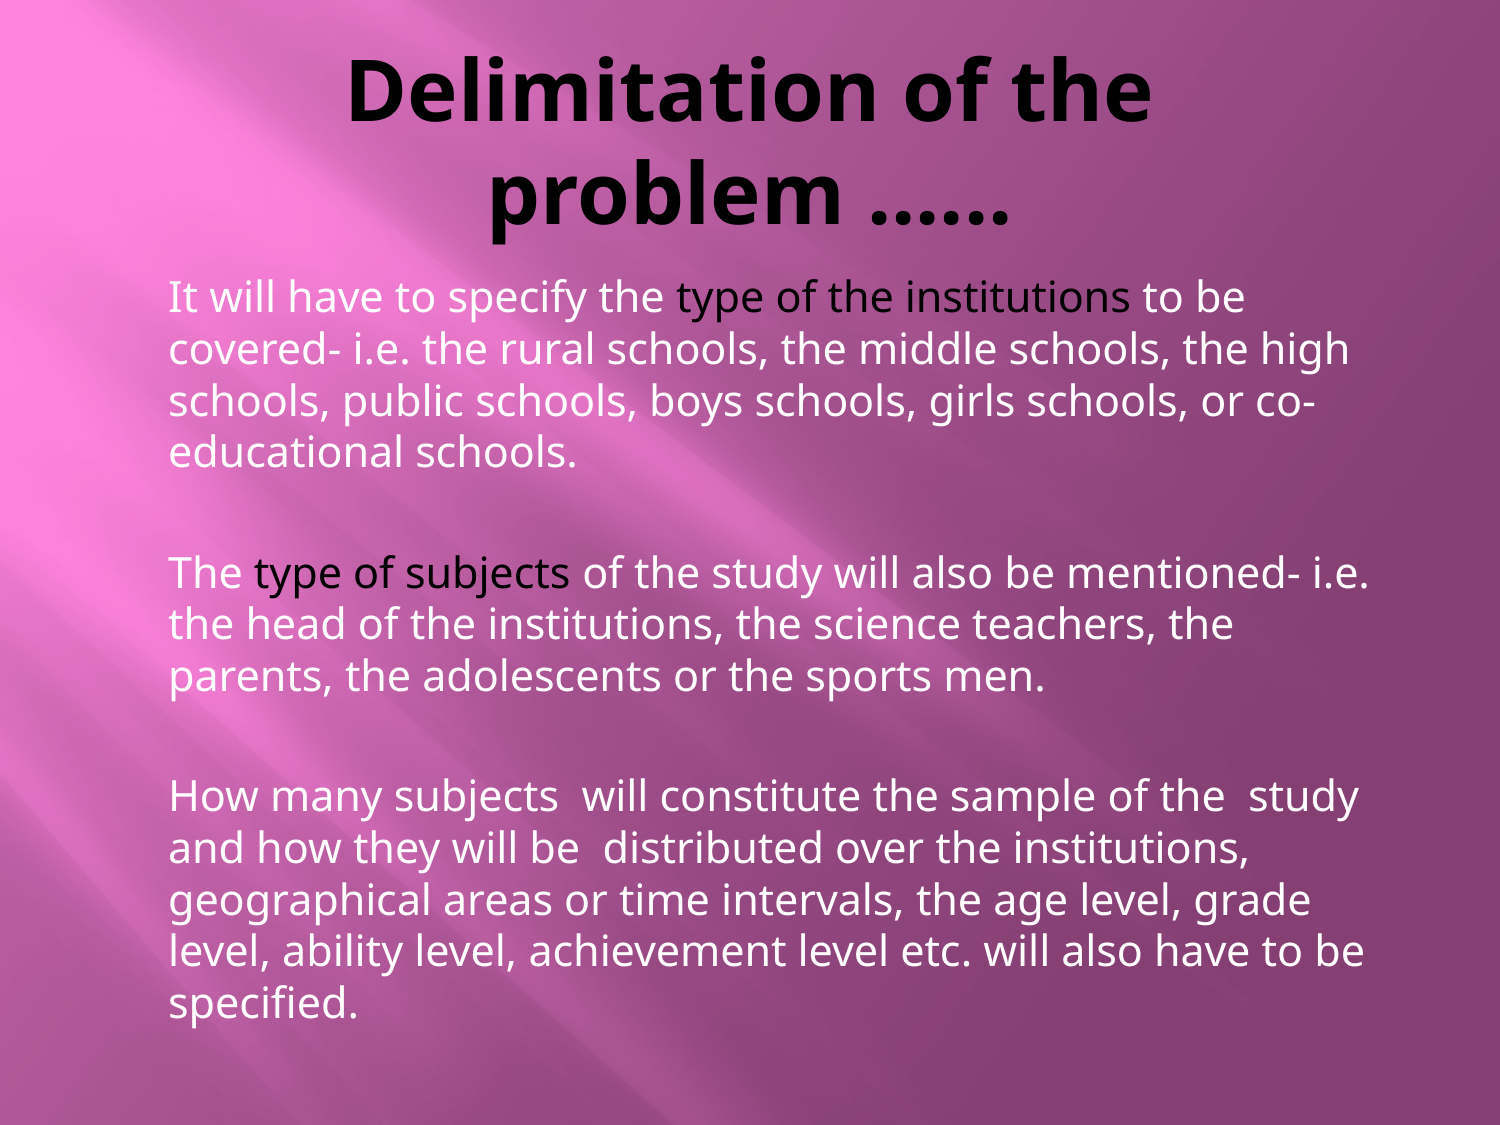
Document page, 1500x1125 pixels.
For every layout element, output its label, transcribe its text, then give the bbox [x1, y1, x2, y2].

title Delimitation of the problem ...... [75, 45, 1425, 233]
list It will have to specify the type of the institutions to be covered- i.e. the rural schools, the middle schools, the high schools, public schools, boys schools, girls schools, or co- educational schools. The type of subjects of the study will also be mentioned- i.e. the head of the institutions, the science teachers, the parents, the adolescents or the sports men. How many subjects will constitute the sample of the study and how they will be distributed over the institutions, geographical areas or time intervals, the age level, grade level, ability level, achievement level etc. will also have to be specified. [75, 262, 1425, 1035]
